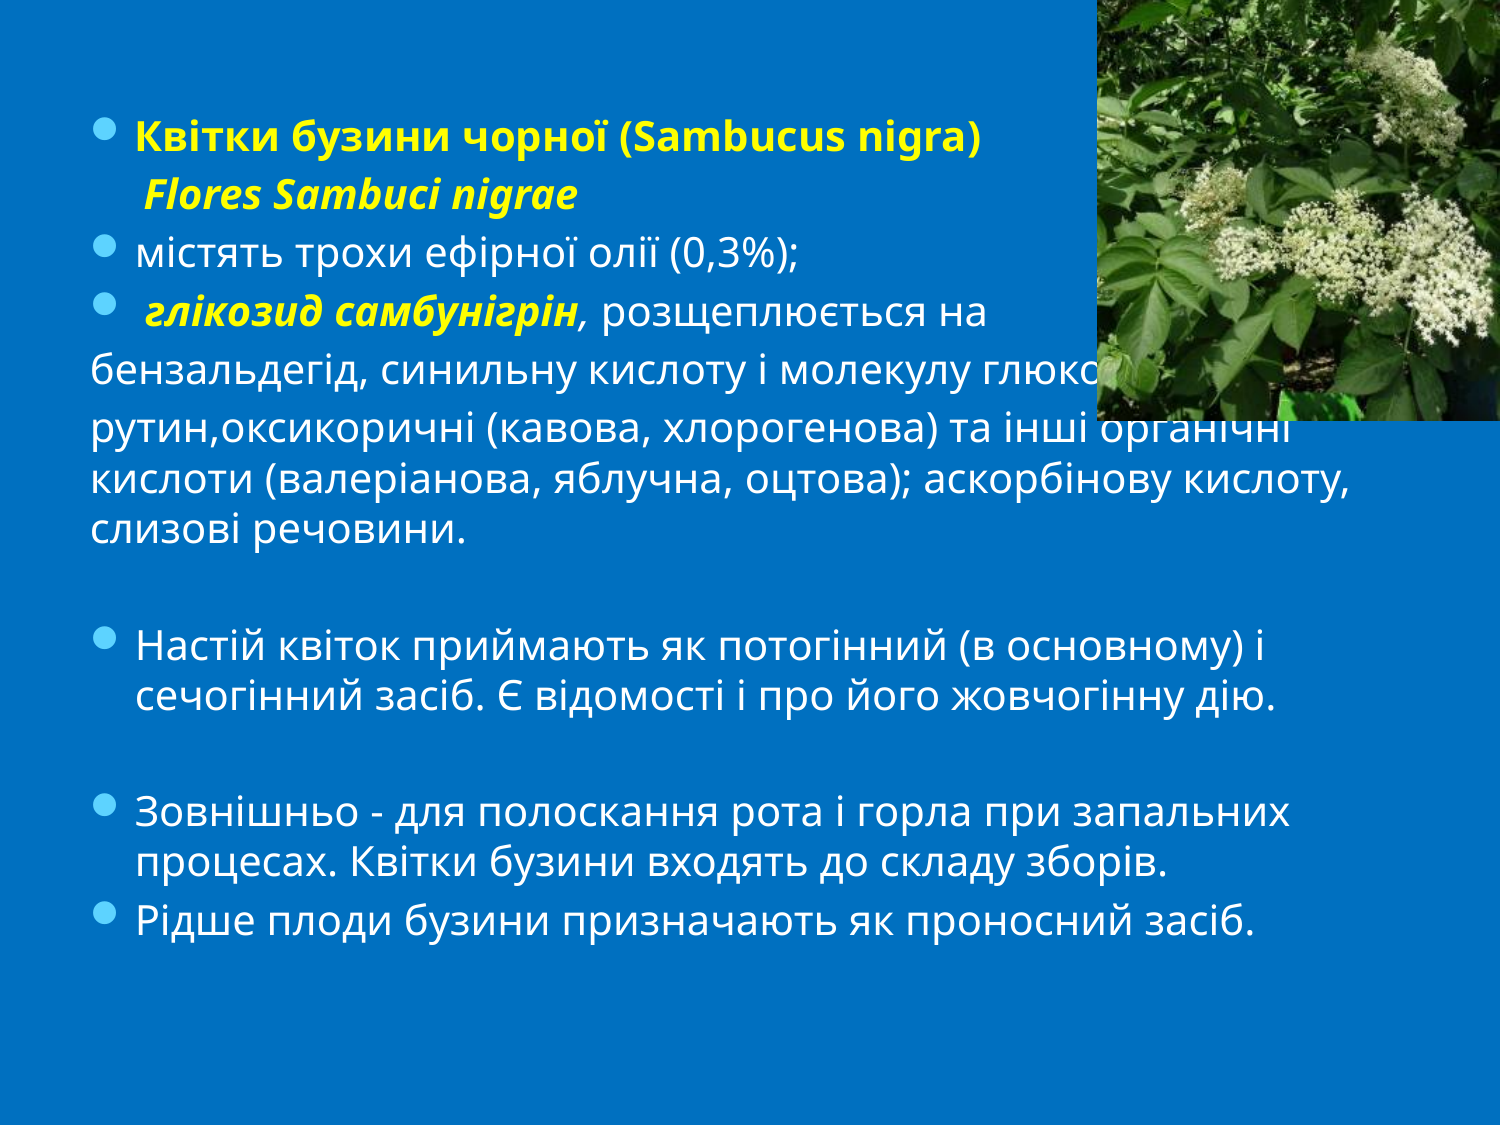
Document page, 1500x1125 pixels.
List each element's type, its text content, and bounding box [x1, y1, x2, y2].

picture [1097, 0, 1500, 421]
list Квітки бузини чорної (Sambucus nigra) Flores Sambuci nigrae містять трохи ефірної олії (0,3%); глікозид самбунігрін, розщеплюється на бензальдегід, синильну кислоту і молекулу глюкози; рутин,оксикоричні (кавова, хлорогенова) та інші органічні кислоти (валеріанова, яблучна, оцтова); аскорбінову кислоту, слизові речовини. Настій квіток приймають як потогінний (в основному) і сечогінний засіб. Є відомості і про його жовчогінну дію. Зовнішньо - для полоскання рота і горла при запальних процесах. Квітки бузини входять до складу зборів. Рідше плоди бузини призначають як проносний засіб. [75, 101, 1425, 1038]
